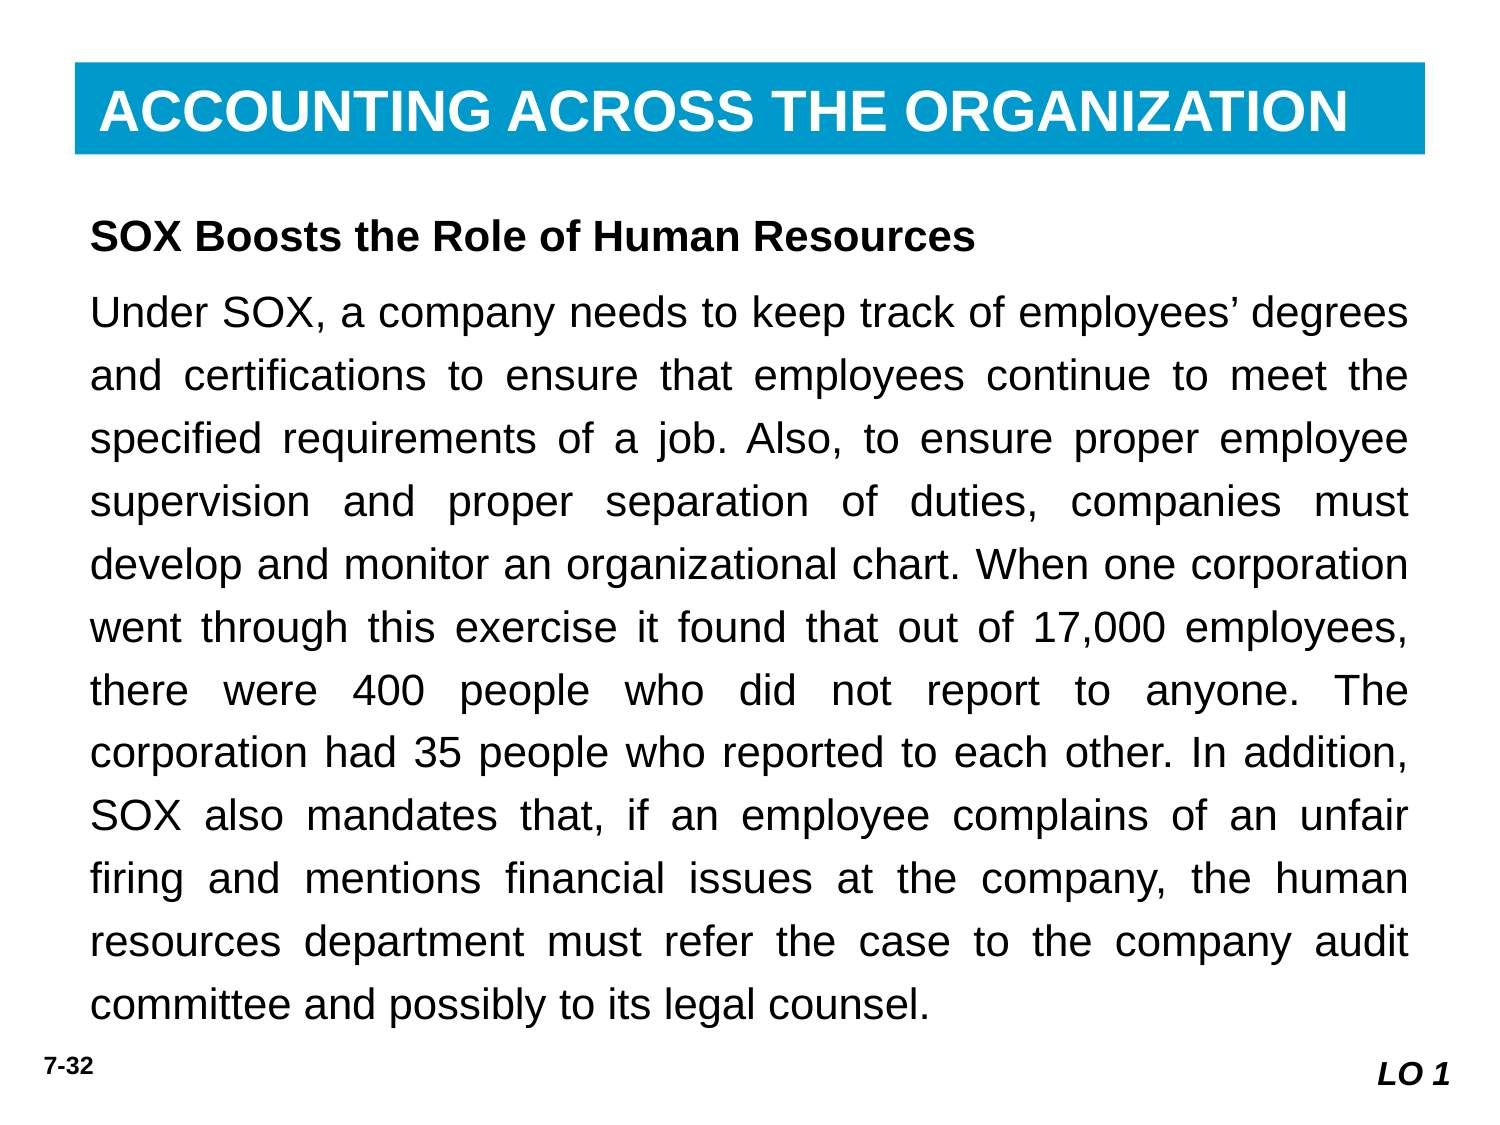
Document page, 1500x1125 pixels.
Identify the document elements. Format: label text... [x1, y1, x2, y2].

text_box SOX Boosts the Role of Human Resources Under SOX, a company needs to keep track of employees’ degrees and certifications to ensure that employees continue to meet the specified requirements of a job. Also, to ensure proper employee supervision and proper separation of duties, companies must develop and monitor an organizational chart. When one corporation went through this exercise it found that out of 17,000 employees, there were 400 people who did not report to anyone. The corporation had 35 people who reported to each other. In addition, SOX also mandates that, if an employee complains of an unfair firing and mentions financial issues at the company, the human resources department must refer the case to the company audit committee and possibly to its legal counsel. [74, 190, 1425, 1036]
text_box ACCOUNTING ACROSS THE ORGANIZATION [74, 62, 1425, 155]
text_box LO 1 [1350, 1044, 1475, 1100]
